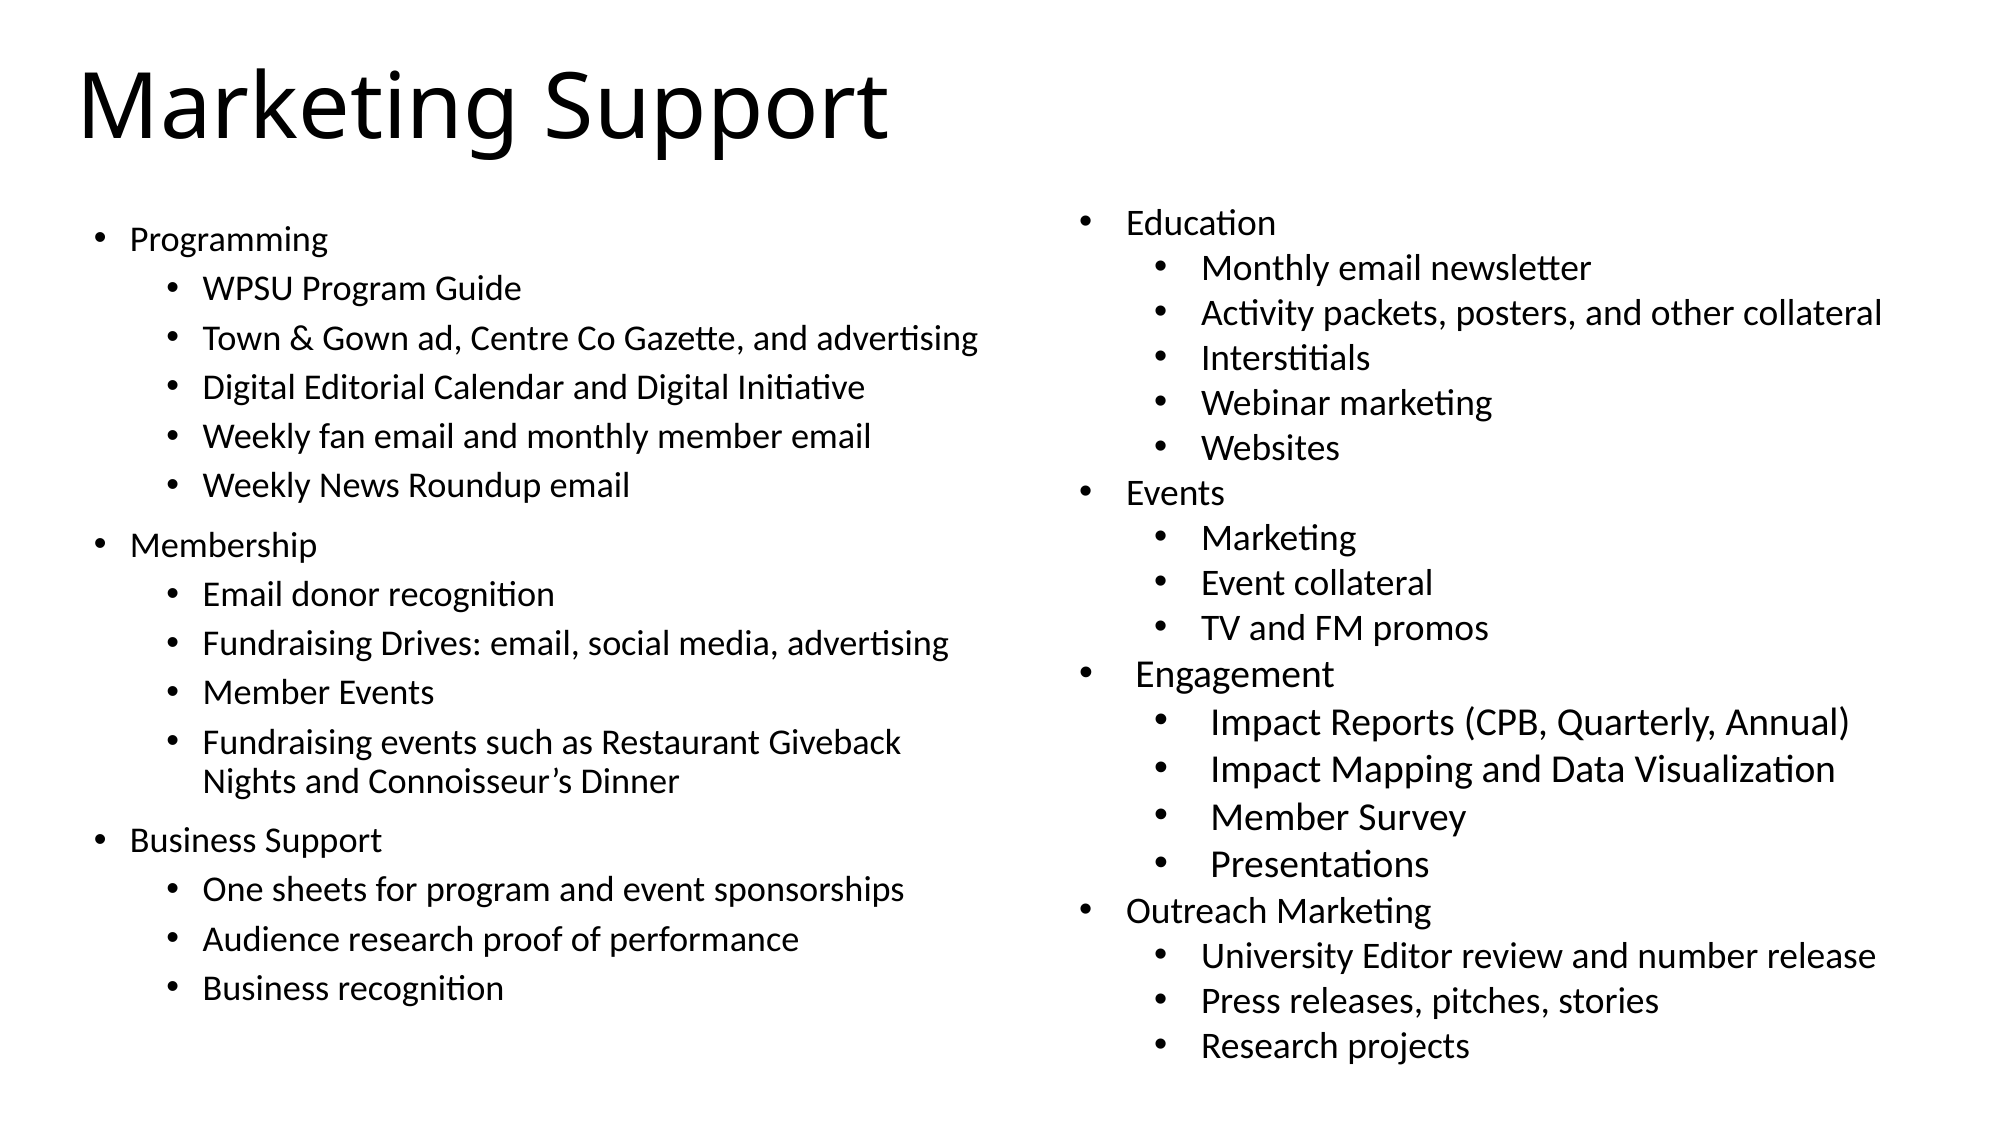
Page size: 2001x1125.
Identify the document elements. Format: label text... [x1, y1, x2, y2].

text_box Education Monthly email newsletter Activity packets, posters, and other collateral Interstitials Webinar marketing Websites Events Marketing Event collateral TV and FM promos Engagement Impact Reports (CPB, Quarterly, Annual) Impact Mapping and Data Visualization Member Survey Presentations Outreach Marketing University Editor review and number release Press releases, pitches, stories Research projects [1064, 190, 1968, 1073]
list Programming WPSU Program Guide Town & Gown ad, Centre Co Gazette, and advertising Digital Editorial Calendar and Digital Initiative Weekly fan email and monthly member email Weekly News Roundup email Membership Email donor recognition Fundraising Drives: email, social media, advertising Member Events Fundraising events such as Restaurant Giveback Nights and Connoisseur’s Dinner Business Support One sheets for program and event sponsorships Audience research proof of performance Business recognition [78, 212, 1000, 1061]
title Marketing Support [61, 0, 1787, 218]
